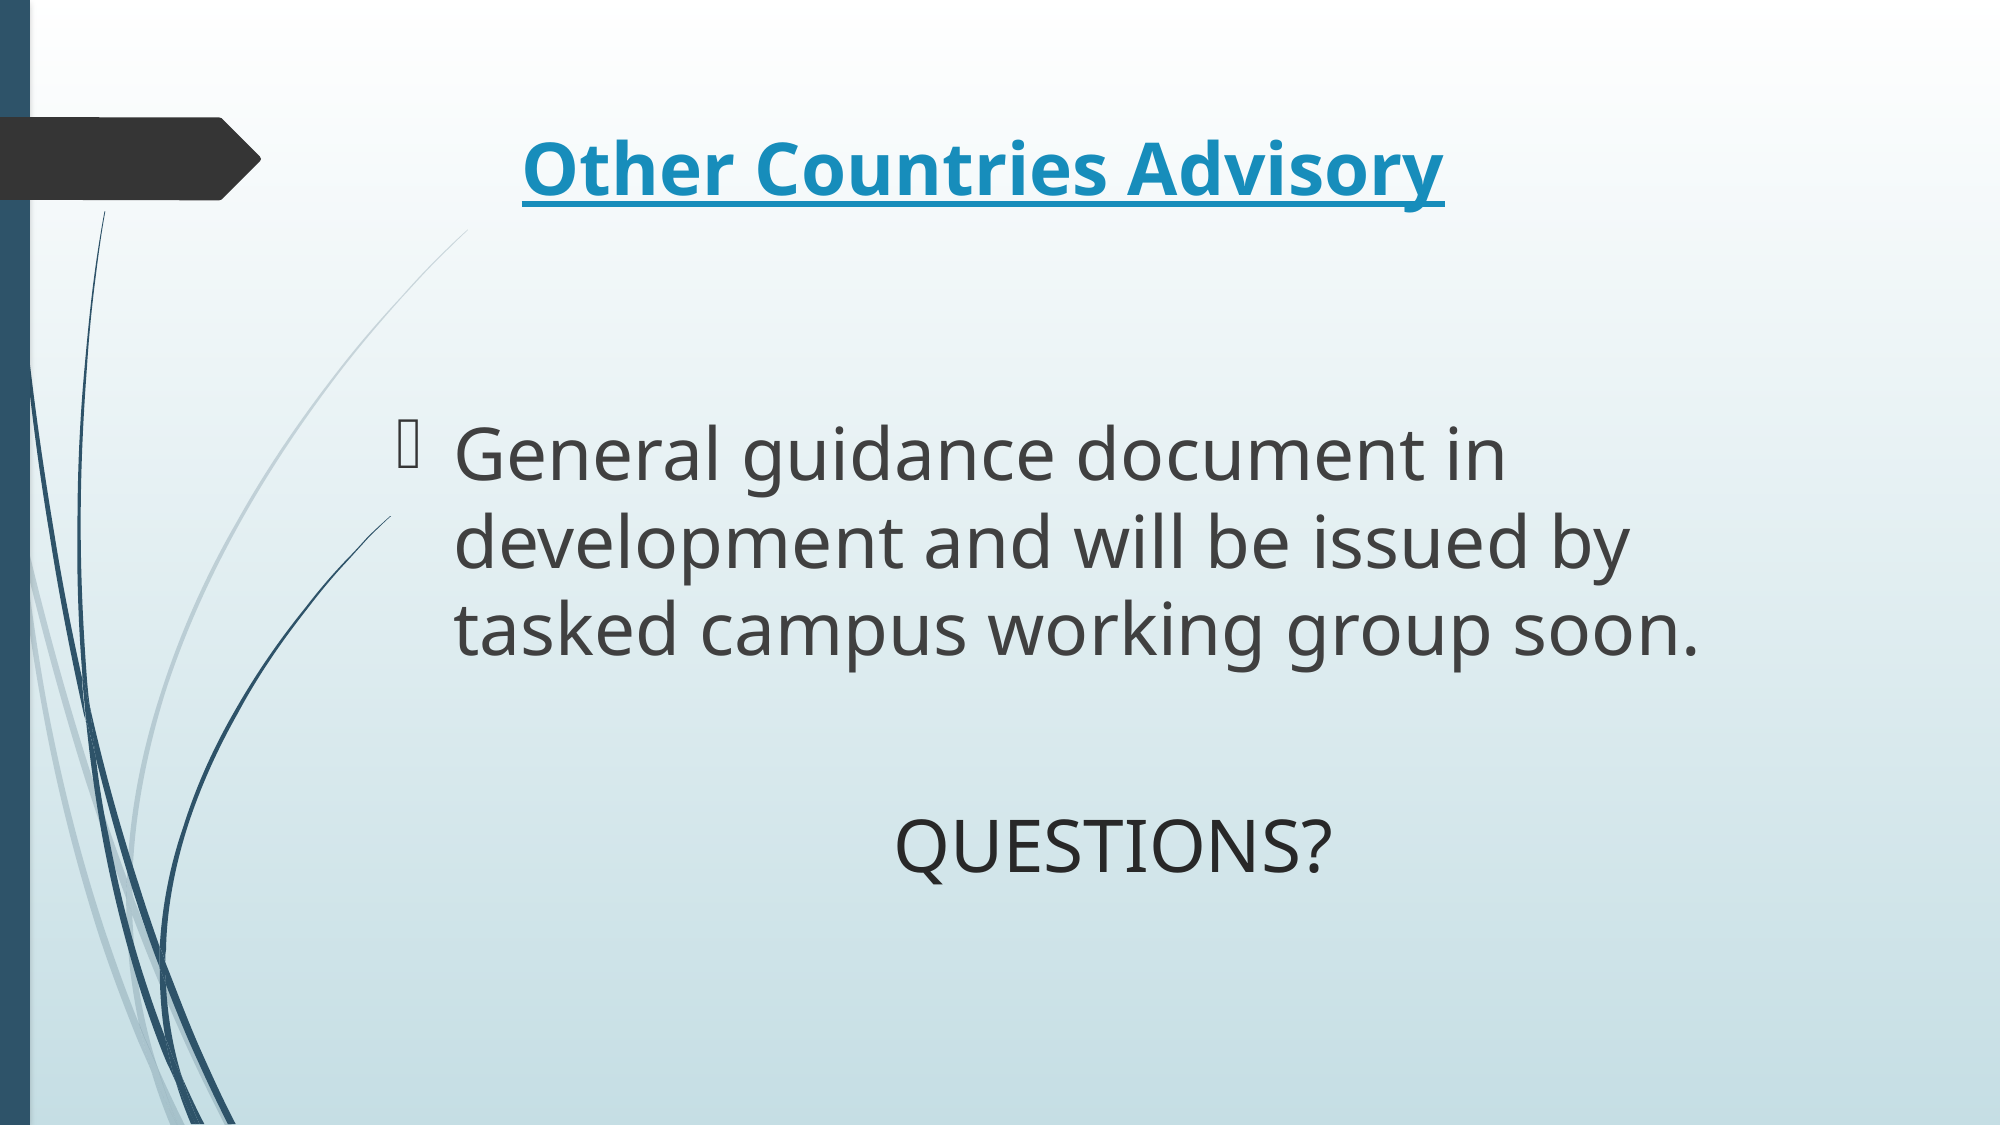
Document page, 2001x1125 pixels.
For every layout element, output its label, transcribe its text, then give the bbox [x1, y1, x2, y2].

list General guidance document in development and will be issued by tasked campus working group soon. QUESTIONS? [381, 399, 1845, 963]
title Other Countries Advisory [506, 115, 1969, 326]
